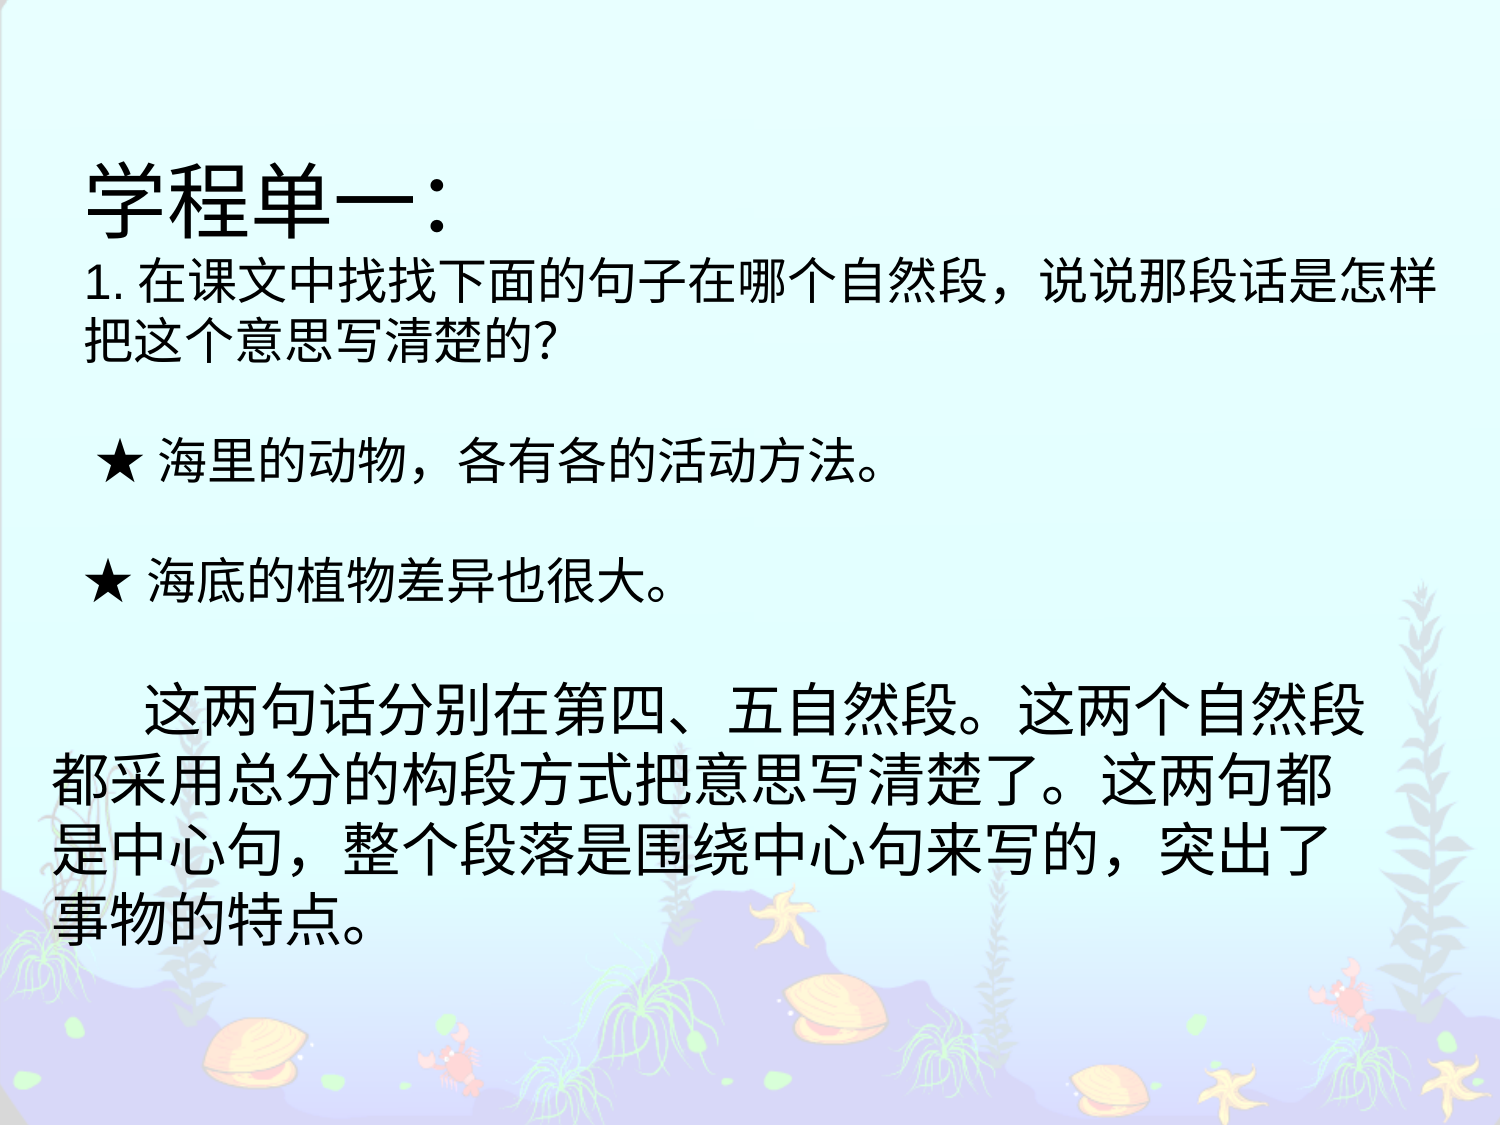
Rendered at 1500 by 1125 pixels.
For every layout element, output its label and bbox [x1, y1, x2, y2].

list [0, 0, 1500, 1125]
